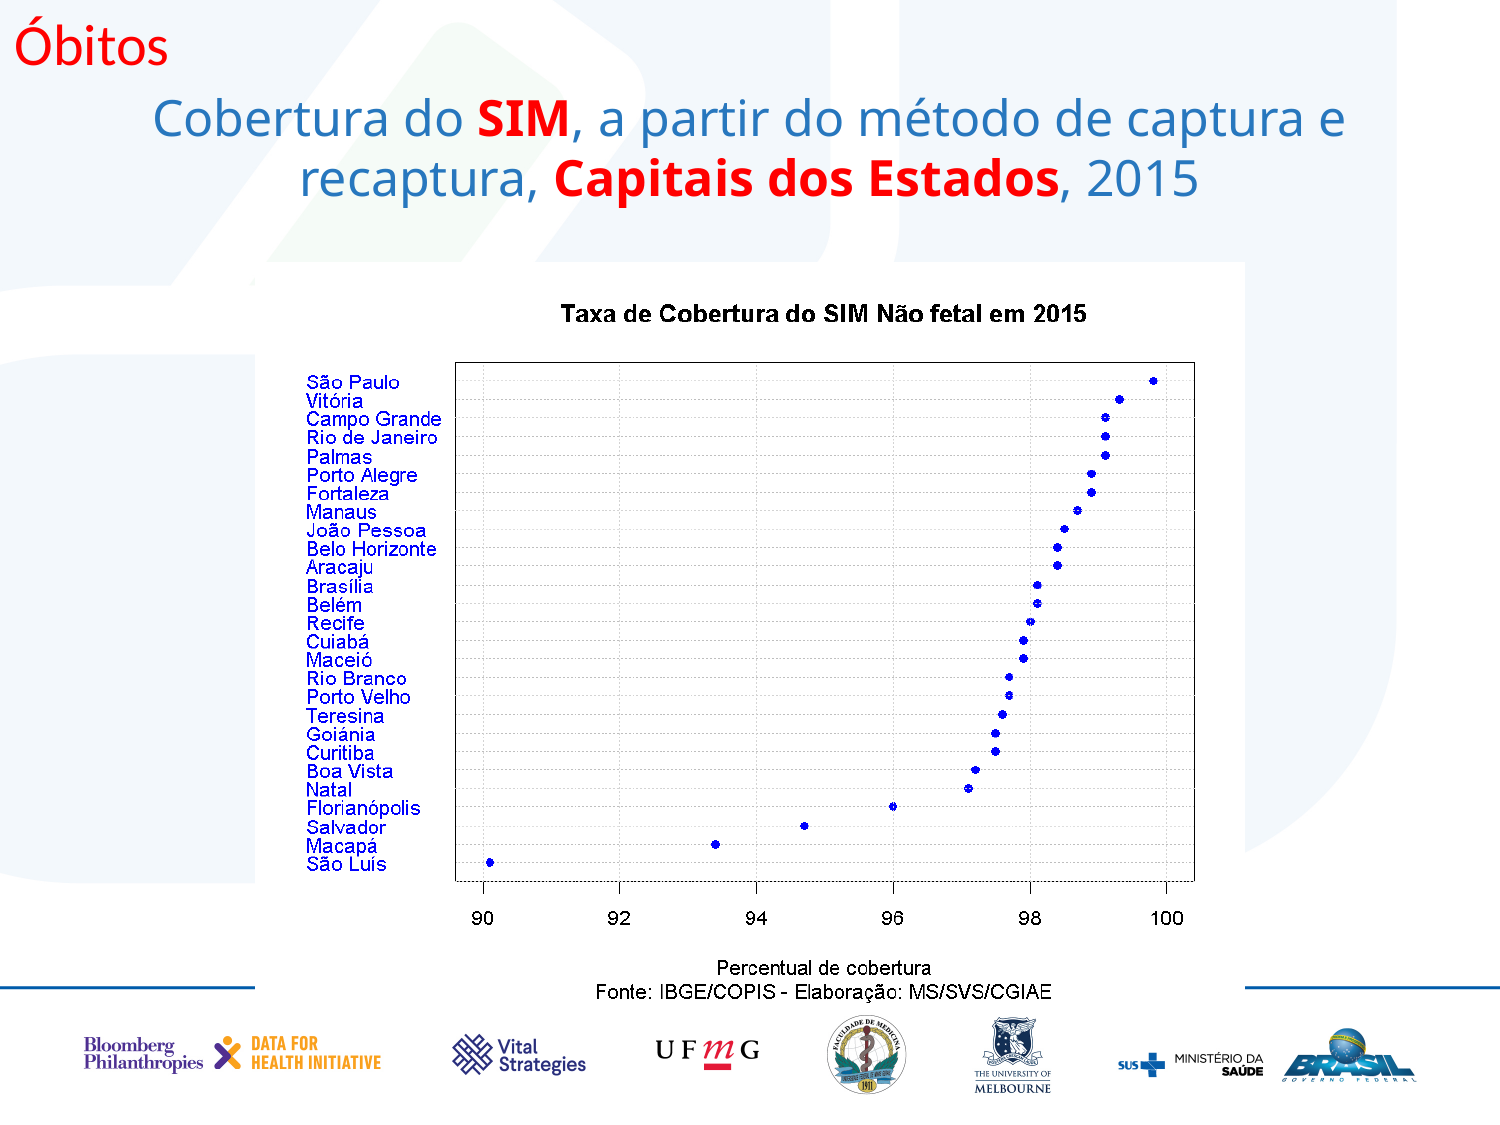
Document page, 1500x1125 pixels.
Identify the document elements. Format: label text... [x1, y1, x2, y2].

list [254, 262, 1246, 1006]
title Cobertura do SIM, a partir do método de captura e recaptura, Capitais dos Estados, 2015 [75, 79, 1425, 267]
text_box Óbitos [0, 0, 341, 85]
picture [0, 0, 1500, 1125]
